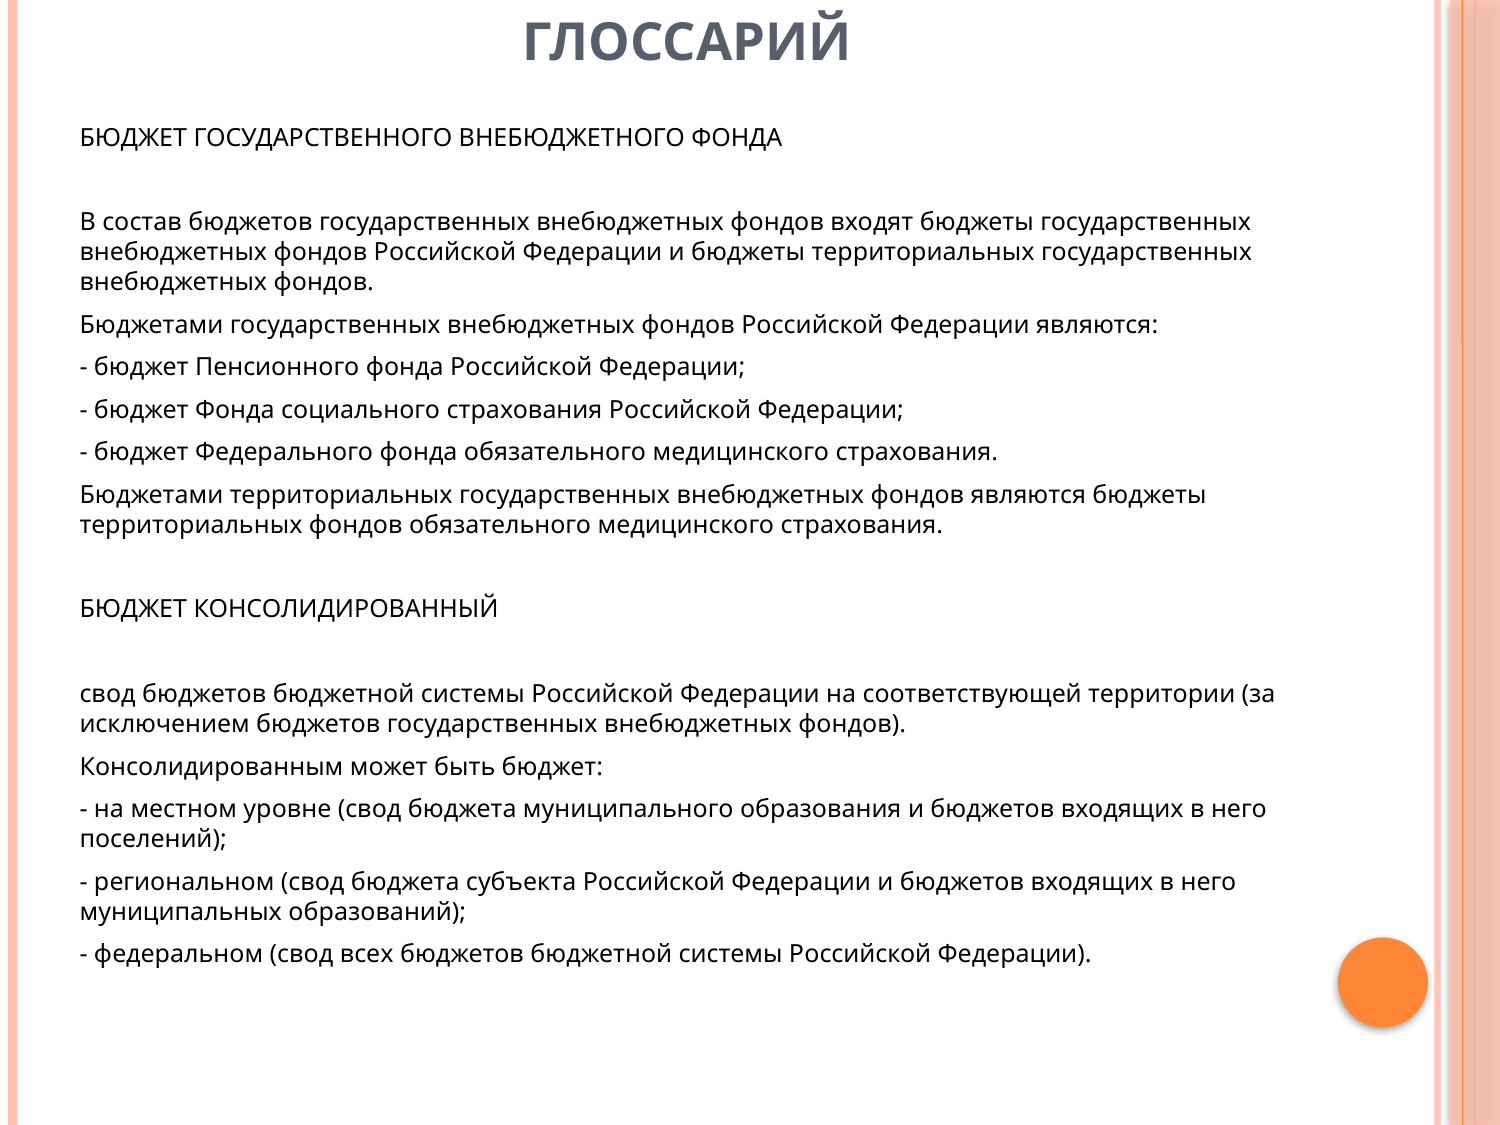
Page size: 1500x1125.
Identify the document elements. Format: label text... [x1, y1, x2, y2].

title ГЛОССАРИЙ [75, 0, 1300, 79]
list БЮДЖЕТ ГОСУДАРСТВЕННОГО ВНЕБЮДЖЕТНОГО ФОНДА В состав бюджетов государственных внебюджетных фондов входят бюджеты государственных внебюджетных фондов Российской Федерации и бюджеты территориальных государственных внебюджетных фондов. Бюджетами государственных внебюджетных фондов Российской Федерации являются: - бюджет Пенсионного фонда Российской Федерации; - бюджет Фонда социального страхования Российской Федерации; - бюджет Федерального фонда обязательного медицинского страхования. Бюджетами территориальных государственных внебюджетных фондов являются бюджеты территориальных фондов обязательного медицинского страхования. БЮДЖЕТ КОНСОЛИДИРОВАННЫЙ свод бюджетов бюджетной системы Российской Федерации на соответствующей территории (за исключением бюджетов государственных внебюджетных фондов). Консолидированным может быть бюджет: - на местном уровне (свод бюджета муниципального образования и бюджетов входящих в него поселений); - региональном (свод бюджета субъекта Российской Федерации и бюджетов входящих в него муниципальных образований); - федеральном (свод всех бюджетов бюджетной системы Российской Федерации). [64, 113, 1365, 1062]
